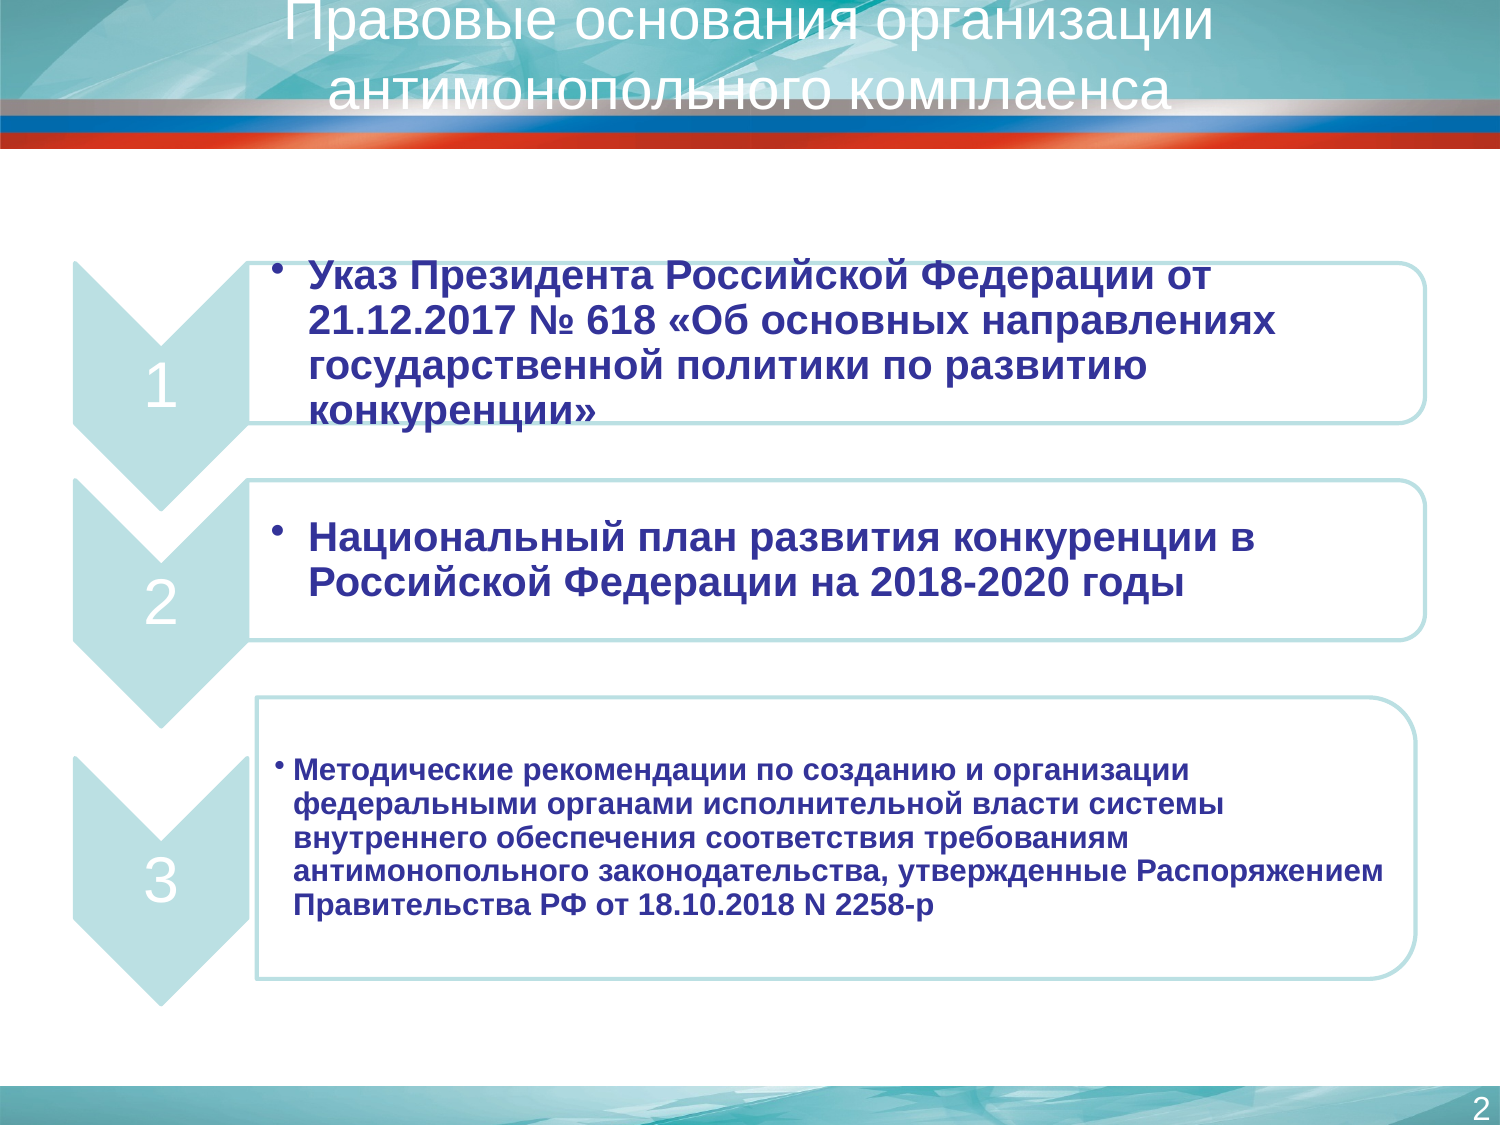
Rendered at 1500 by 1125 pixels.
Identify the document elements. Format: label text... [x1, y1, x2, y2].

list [74, 262, 1426, 1006]
slide_number 2 [1155, 1079, 1500, 1125]
picture [0, 1086, 1155, 1125]
picture [0, 0, 1500, 149]
title Правовые основания организации антимонопольного комплаенса [75, 0, 1425, 102]
